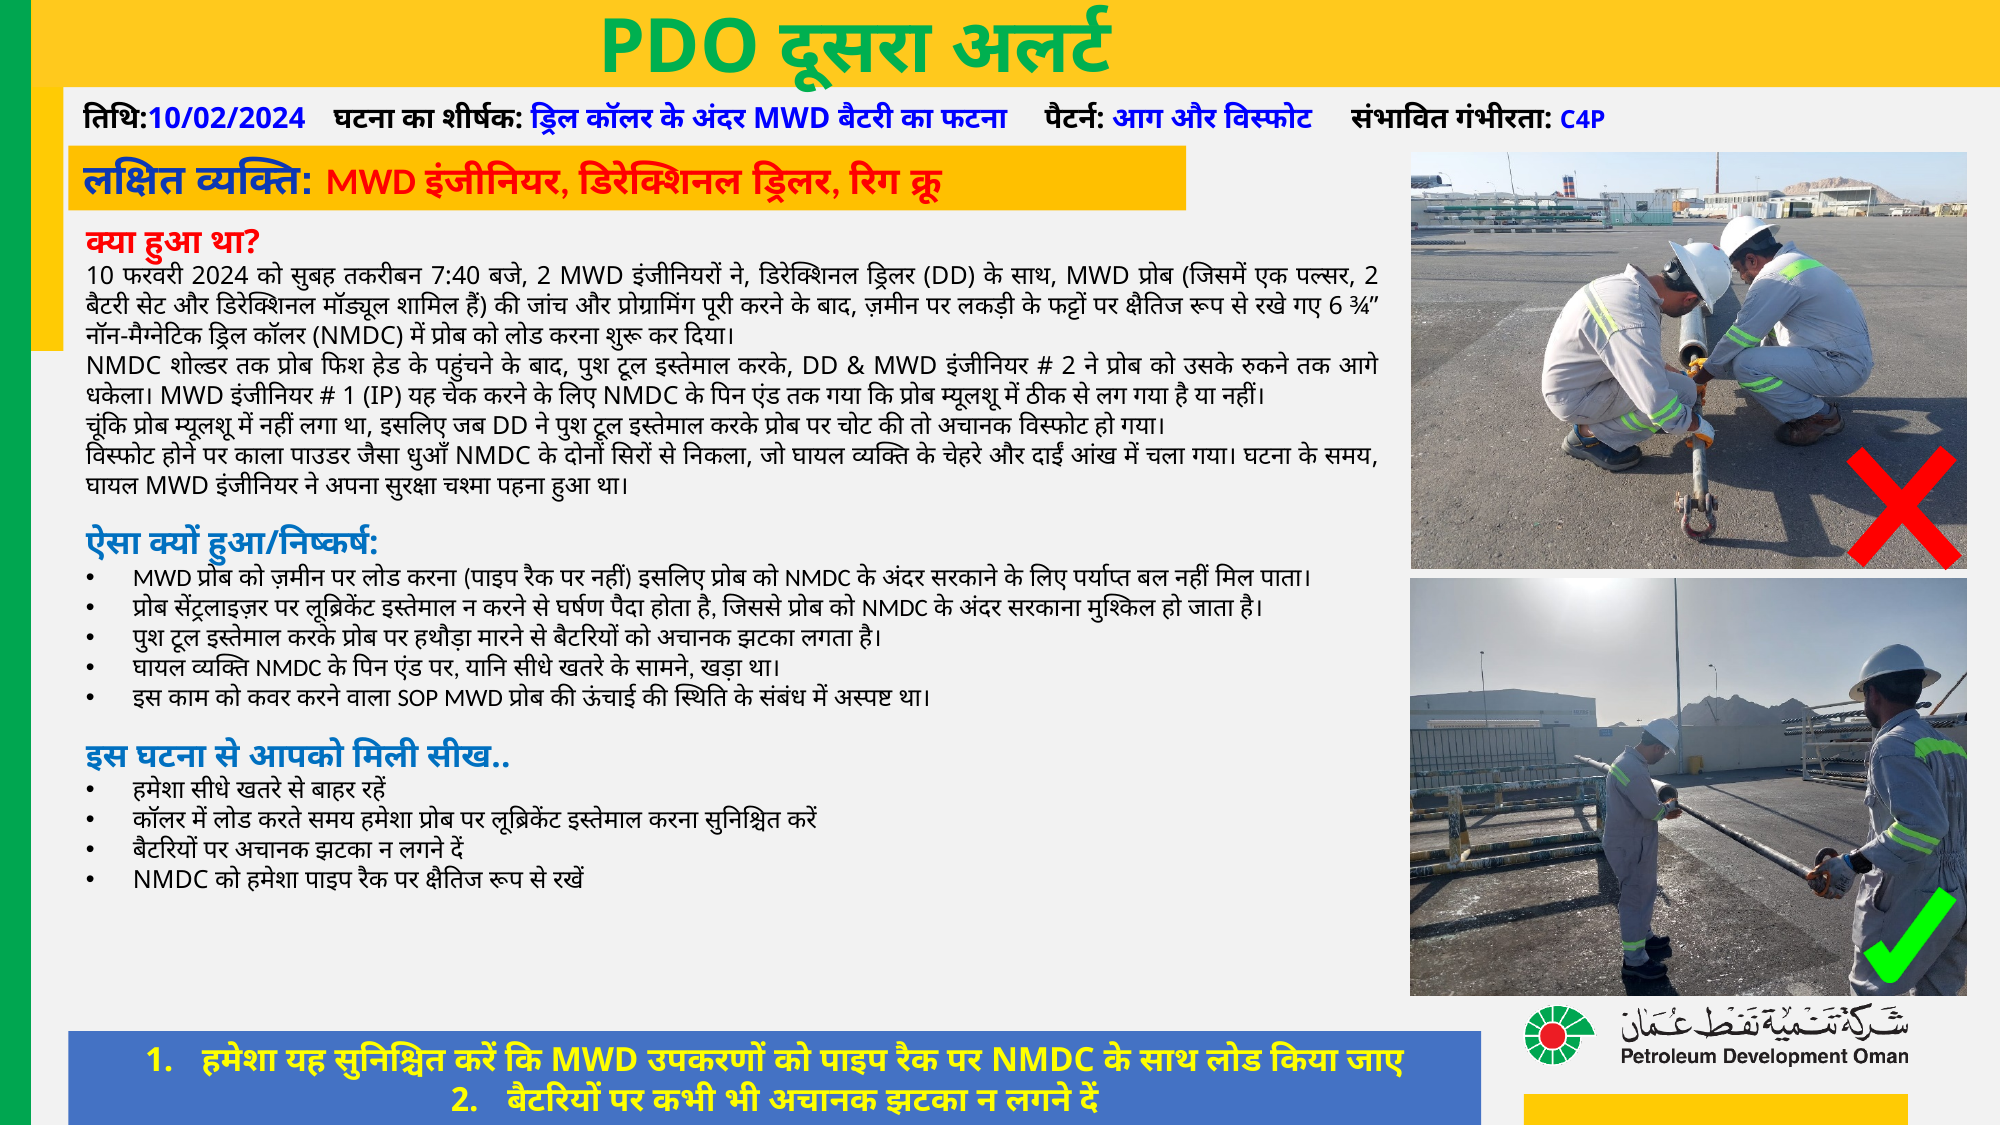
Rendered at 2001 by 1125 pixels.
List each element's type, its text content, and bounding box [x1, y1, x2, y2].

text_box PDO दूसरा अलर्ट [32, 0, 2000, 88]
text_box हमेशा यह सुनिश्चित करें कि MWD उपकरणों को पाइप रैक पर NMDC के साथ लोड किया जाए बैटरियों पर कभी भी अचानक झटका न लगने दें [68, 1031, 1482, 1125]
picture [1411, 152, 1967, 569]
text_box तिथि:10/02/2024 घटना का शीर्षक: ड्रिल कॉलर के अंदर MWD बैटरी का फटना पैटर्न: आग और विस्फोट संभावित गंभीरता: C4P [68, 91, 1976, 142]
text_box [1854, 452, 1954, 563]
picture [1410, 578, 1967, 996]
text_box लक्षित व्यक्ति: MWD इंजीनियर, डिरेक्शिनल ड्रिलर, रिग क्रू [68, 145, 1187, 211]
text_box क्या हुआ था? 10 फरवरी 2024 को सुबह तकरीबन 7:40 बजे, 2 MWD इंजीनियरों ने, डिरेक्शिनल ड्रिलर (DD) के साथ, MWD प्रोब (जिसमें एक पल्सर, 2 बैटरी सेट और डिरेक्शिनल मॉड्यूल शामिल हैं) की जांच और प्रोग्रामिंग पूरी करने के बाद, ज़मीन पर लकड़ी के फट्टों पर क्षैतिज रूप से रखे गए 6 ¾” नॉन-मैग्नेटिक ड्रिल कॉलर (NMDC) में प्रोब को लोड करना शुरू कर दिया। NMDC शोल्डर तक प्रोब फिश हेड के पहुंचने के बाद, पुश टूल इस्तेमाल करके, DD & MWD इंजीनियर # 2 ने प्रोब को उसके रुकने तक आगे धकेला। MWD इंजीनियर # 1 (IP) यह चेक करने के लिए NMDC के पिन एंड तक गया कि प्रोब म्यूलशू में ठीक से लग गया है या नहीं। चूंकि प्रोब म्यूलशू में नहीं लगा था, इसलिए जब DD ने पुश टूल इस्तेमाल करके प्रोब पर चोट की तो अचानक विस्फोट हो गया। विस्फोट होने पर काला पाउडर जैसा धुआँ NMDC के दोनों सिरों से निकला, जो घायल व्यक्ति के चेहरे और दाईं आंख में चला गया। घटना के समय, घायल MWD इंजीनियर ने अपना सुरक्षा चश्मा पहना हुआ था। ऐसा क्यों हुआ/निष्कर्ष: MWD प्रोब को ज़मीन पर लोड करना (पाइप रैक पर नहीं) इसलिए प्रोब को NMDC के अंदर सरकाने के लिए पर्याप्त बल नहीं मिल पाता। प्रोब सेंट्रलाइज़र पर लूब्रिकेंट इस्तेमाल न करने से घर्षण पैदा होता है, जिससे प्रोब को NMDC के अंदर सरकाना मुश्किल हो जाता है। पुश टूल इस्तेमाल करके प्रोब पर हथौड़ा मारने से बैटरियों को अचानक झटका लगता है। घायल व्यक्ति NMDC के पिन एंड पर, यानि सीधे खतरे के सामने, खड़ा था। इस काम को कवर करने वाला SOP MWD प्रोब की ऊंचाई की स्थिति के संबंध में अस्पष्ट था। इस घटना से आपको मिली सीख.. हमेशा सीधे खतरे से बाहर रहें कॉलर में लोड करते समय हमेशा प्रोब पर लूब्रिकेंट इस्तेमाल करना सुनिश्चित करें बैटरियों पर अचानक झटका न लगने दें NMDC को हमेशा पाइप रैक पर क्षैतिज रूप से रखें [71, 212, 1394, 901]
picture [1523, 1003, 1908, 1067]
